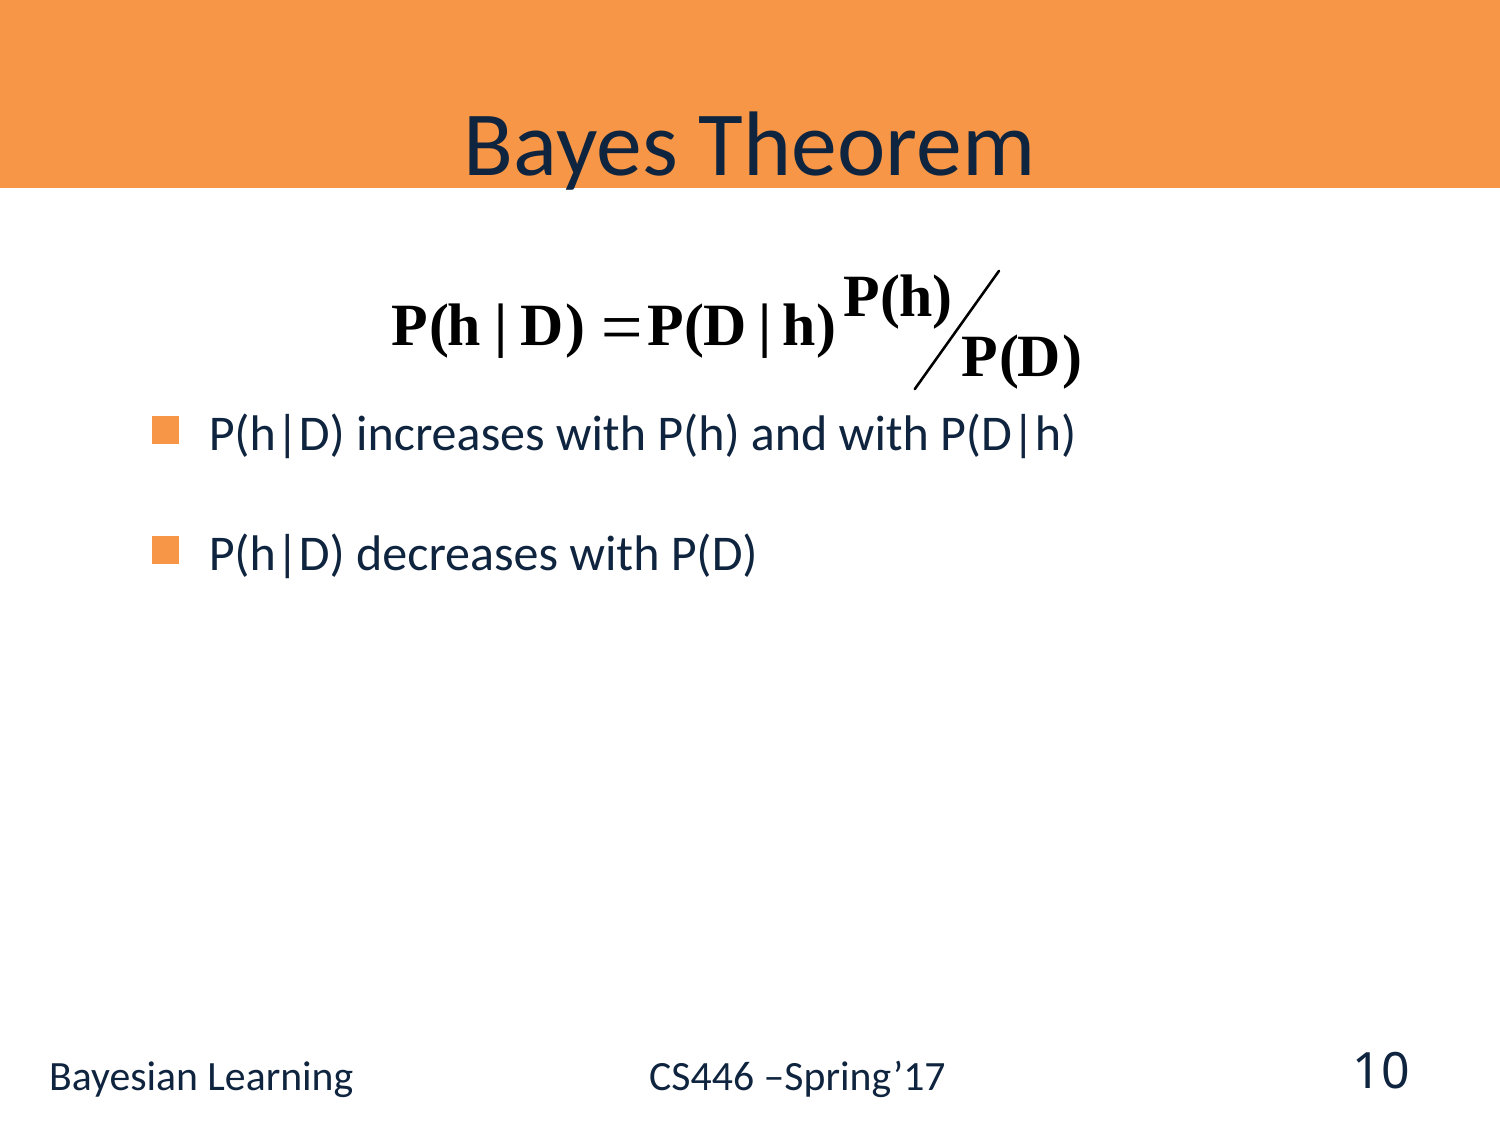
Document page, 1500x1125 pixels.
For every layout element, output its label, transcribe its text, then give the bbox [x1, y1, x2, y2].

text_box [382, 259, 1092, 401]
slide_number 10 [1074, 1042, 1425, 1103]
title Bayes Theorem [75, 45, 1425, 233]
picture [152, 416, 179, 444]
list P(h|D) increases with P(h) and with P(D|h) P(h|D) decreases with P(D) [137, 212, 1500, 1000]
picture [152, 536, 179, 564]
